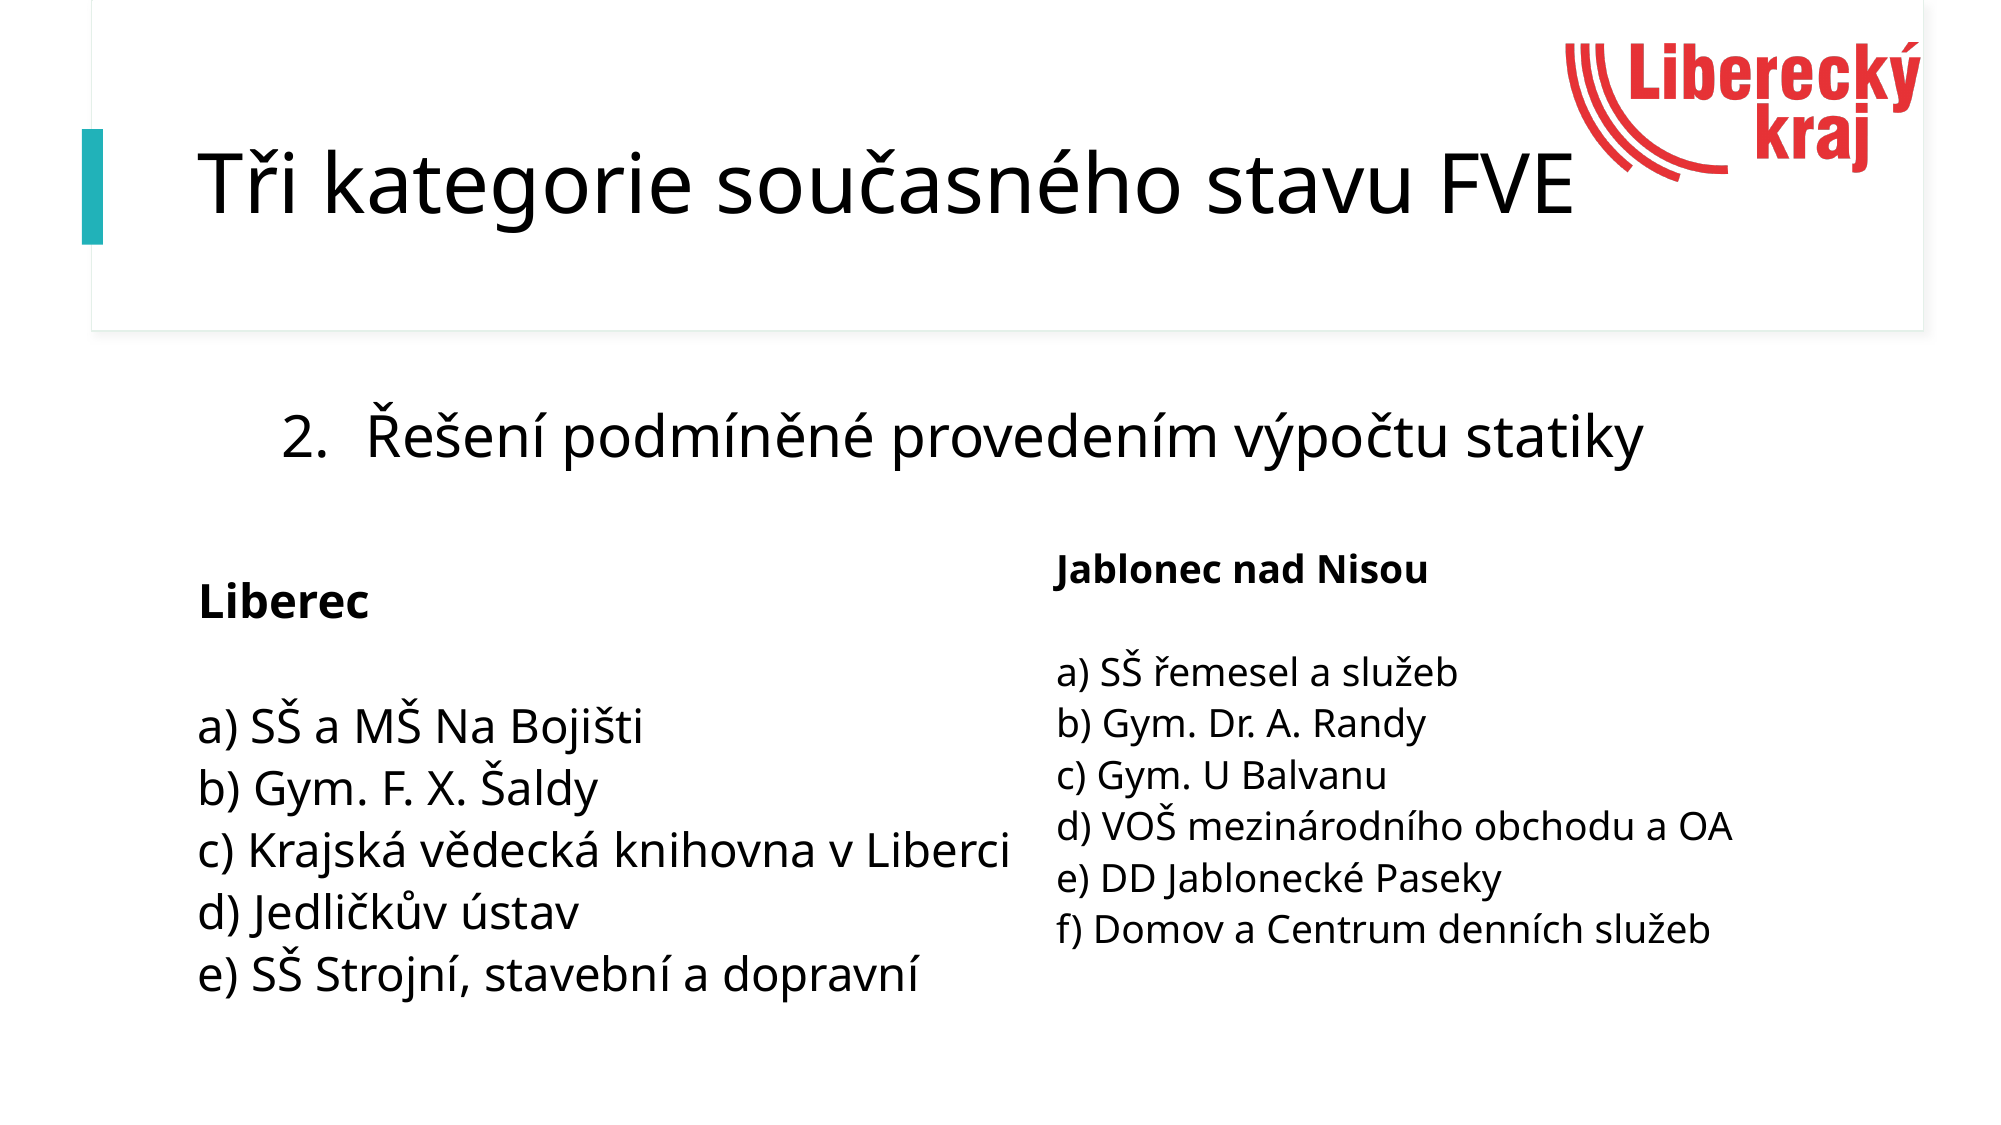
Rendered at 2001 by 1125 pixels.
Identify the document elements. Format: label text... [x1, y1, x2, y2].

picture [1565, 42, 1921, 182]
list Jablonec nad Nisou a) SŠ řemesel a služeb b) Gym. Dr. A. Randy c) Gym. U Balvanu d) VOŠ mezinárodního obchodu a OA e) DD Jablonecké Paseky f) Domov a Centrum denních služeb [1041, 406, 1883, 1013]
title Tři kategorie současného stavu FVE [183, 90, 1851, 284]
text_box Řešení podmíněné provedením výpočtu statiky [266, 384, 1817, 541]
list Liberec a) SŠ a MŠ Na Bojišti b) Gym. F. X. Šaldy c) Krajská vědecká knihovna v Liberci d) Jedličkův ústav e) SŠ Strojní, stavební a dopravní [183, 406, 1041, 1013]
